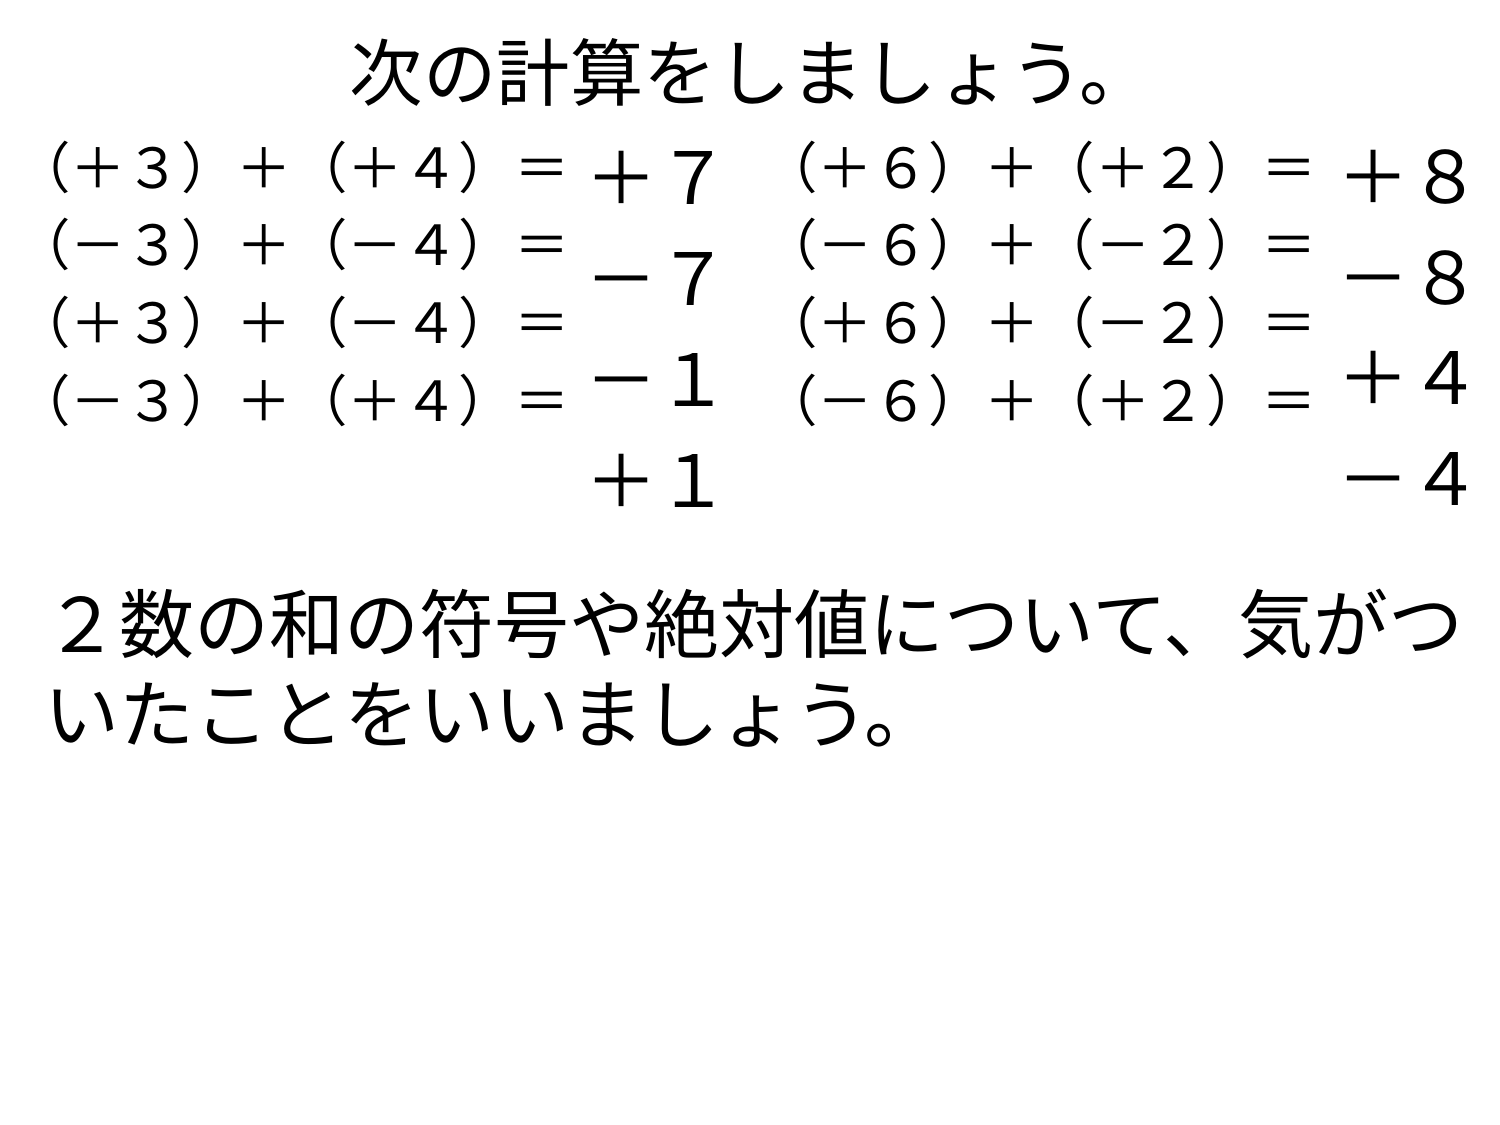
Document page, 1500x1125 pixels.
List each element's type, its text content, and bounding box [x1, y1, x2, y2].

list （＋３）＋（＋４）＝ （－３）＋（－４）＝ （＋３）＋（－４）＝ （－３）＋（＋４）＝ [0, 125, 570, 566]
text_box （＋６）＋（＋２）＝ （－６）＋（－２）＝ （＋６）＋（－２）＝ （－６）＋（＋２）＝ [748, 125, 1344, 567]
text_box ＋８ －８ ＋４ －４ [1322, 123, 1500, 566]
title 次の計算をしましょう。 [76, 19, 1427, 124]
text_box ＋７ －７ －１ ＋１ [570, 125, 748, 567]
text_box ２数の和の符号や絶対値について、気がついたことをいいましょう。 [29, 570, 1495, 795]
